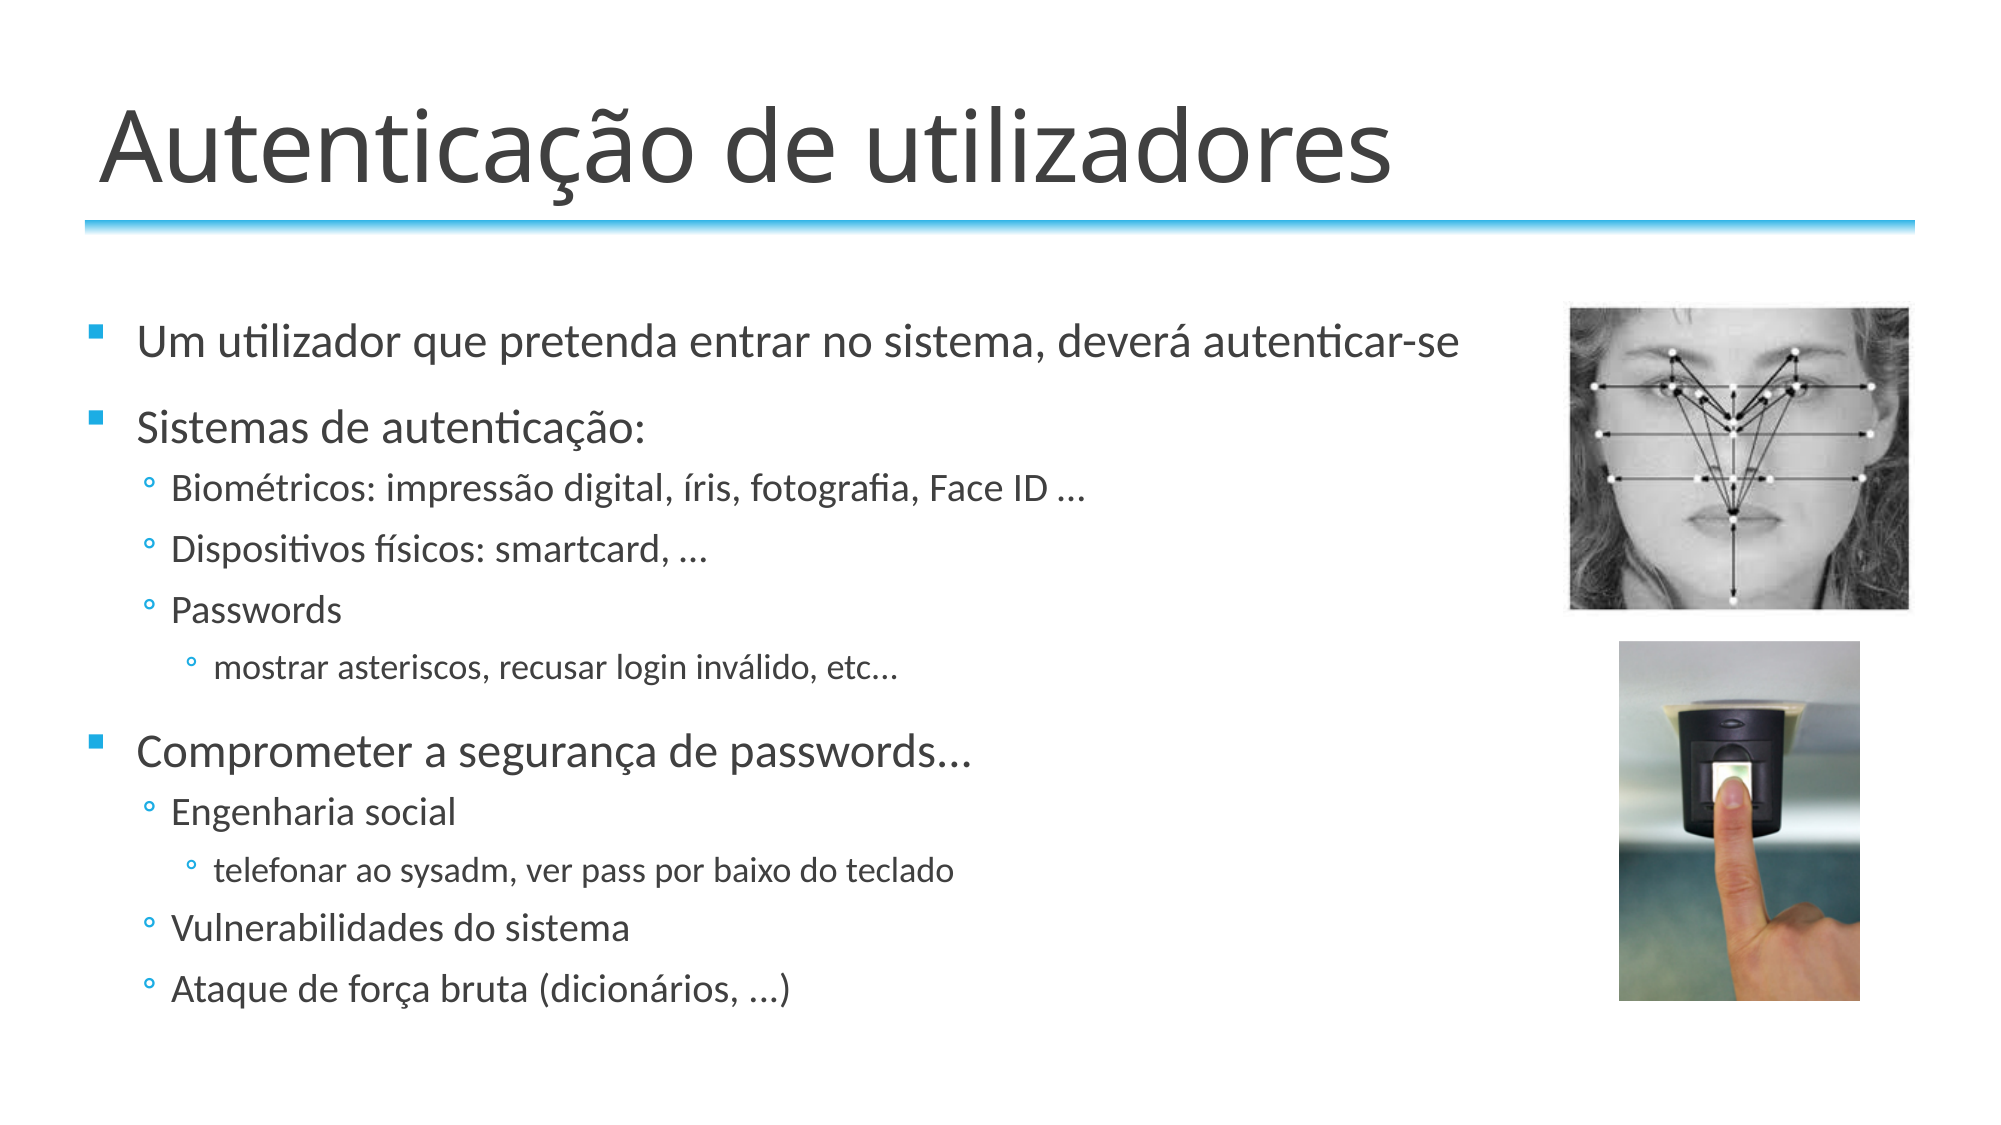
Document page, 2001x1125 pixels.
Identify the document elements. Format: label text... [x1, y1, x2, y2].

picture [1563, 300, 1916, 618]
picture [1618, 639, 1860, 1001]
title Autenticação de utilizadores [84, 42, 1915, 211]
list Um utilizador que pretenda entrar no sistema, deverá autenticar-se Sistemas de autenticação: Biométricos: impressão digital, íris, fotografia, Face ID … Dispositivos físicos: smartcard, … Passwords mostrar asteriscos, recusar login inválido, etc... Comprometer a segurança de passwords... Engenharia social telefonar ao sysadm, ver pass por baixo do teclado Vulnerabilidades do sistema Ataque de força bruta (dicionários, ...) [85, 301, 1915, 1024]
